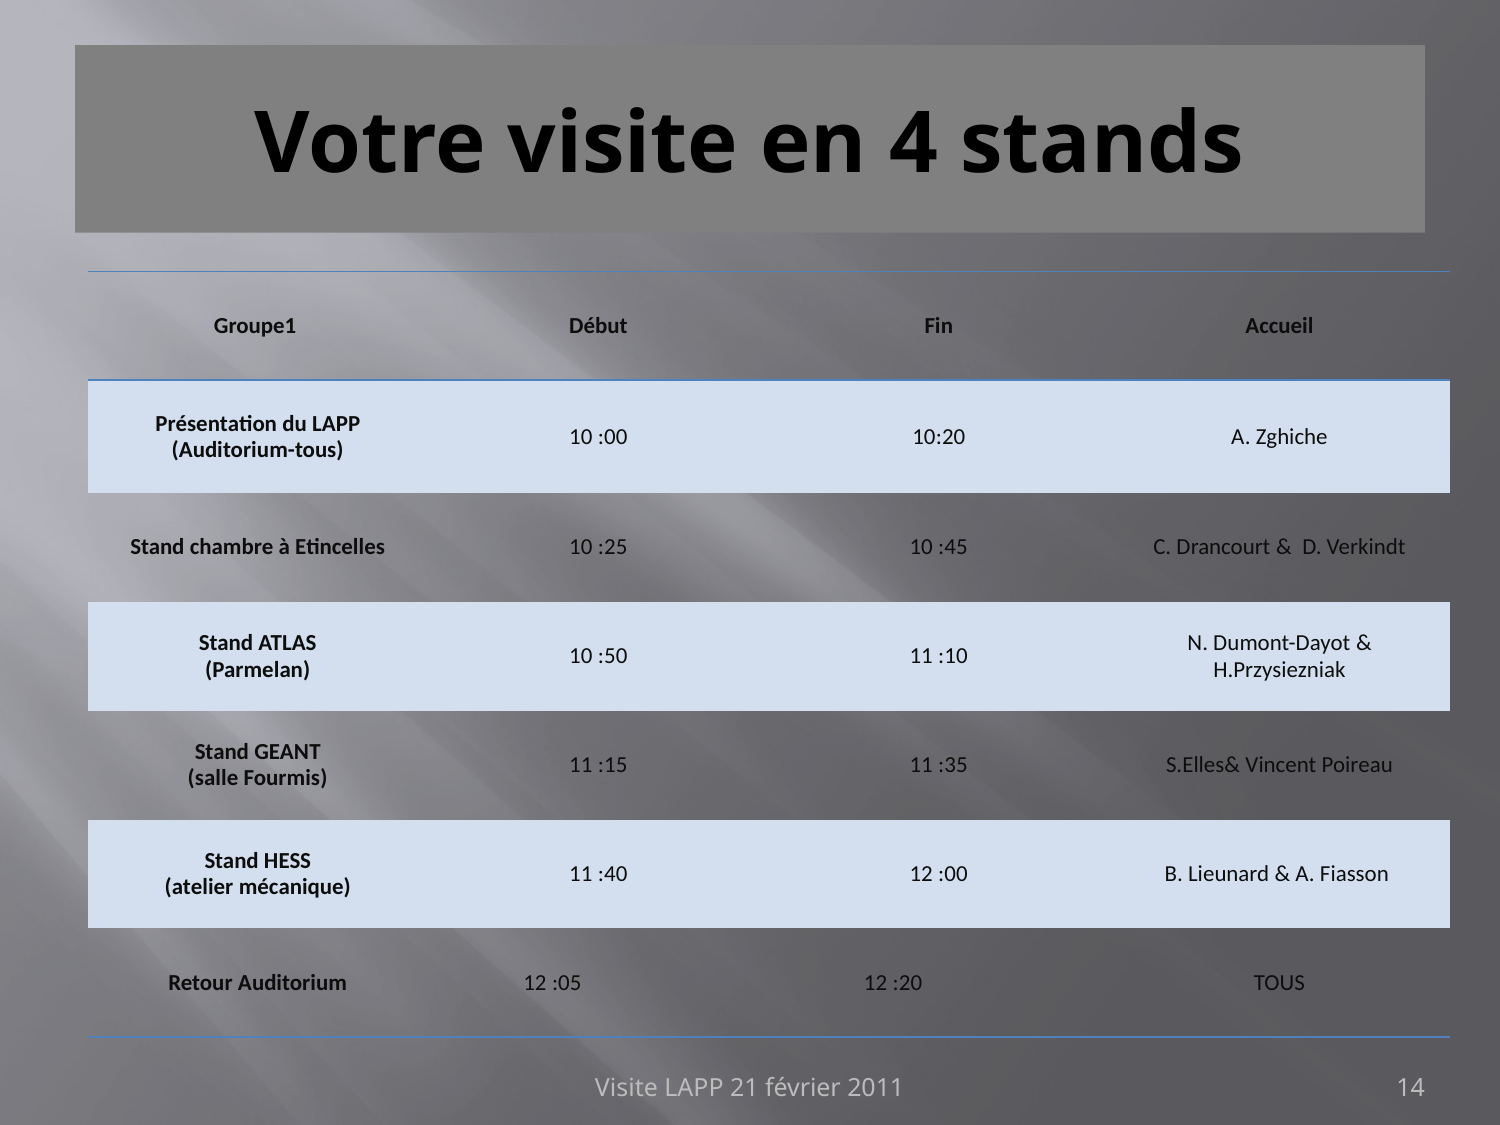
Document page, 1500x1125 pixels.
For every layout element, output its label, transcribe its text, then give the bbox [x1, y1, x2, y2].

table_cell 10 :25 [428, 493, 769, 602]
table_header Accueil [1109, 272, 1450, 379]
table_cell 10 :50 [428, 602, 769, 711]
table_cell Retour Auditorium [88, 928, 428, 1036]
table_cell 10 :45 [769, 493, 1109, 602]
table_cell 11 :35 [769, 711, 1109, 820]
table_cell 11 :40 [428, 820, 769, 928]
table_cell Stand GEANT (salle Fourmis) [88, 711, 428, 820]
title Votre visite en 4 stands [75, 45, 1425, 233]
table_header Groupe1 [88, 272, 428, 379]
table_cell Présentation du LAPP (Auditorium-tous) [88, 381, 428, 493]
slide_number 14 [1299, 1052, 1425, 1113]
table_cell B. Lieunard & A. Fiasson [1109, 820, 1450, 928]
table_cell 10:20 [769, 381, 1109, 493]
table_cell S.Elles& Vincent Poireau [1109, 711, 1450, 820]
table_cell Stand chambre à Etincelles [88, 493, 428, 602]
table_cell 10 :00 [428, 381, 769, 493]
table_cell 11 :15 [428, 711, 769, 820]
table_cell A. Zghiche [1109, 381, 1450, 493]
table_cell 11 :10 [769, 602, 1109, 711]
table_cell 12 :20 [769, 928, 1109, 1036]
table_cell N. Dumont-Dayot & H.Przysiezniak [1109, 602, 1450, 711]
footer Visite LAPP 21 février 2011 [512, 1052, 988, 1113]
table_cell Stand ATLAS (Parmelan) [88, 602, 428, 711]
table_header Début [428, 272, 769, 379]
table_header Fin [769, 272, 1109, 379]
table_cell C. Drancourt & D. Verkindt [1109, 493, 1450, 602]
table_cell Stand HESS (atelier mécanique) [88, 820, 428, 928]
table_cell 12 :00 [769, 820, 1109, 928]
table_cell TOUS [1109, 928, 1450, 1036]
table_cell 12 :05 [428, 928, 769, 1036]
